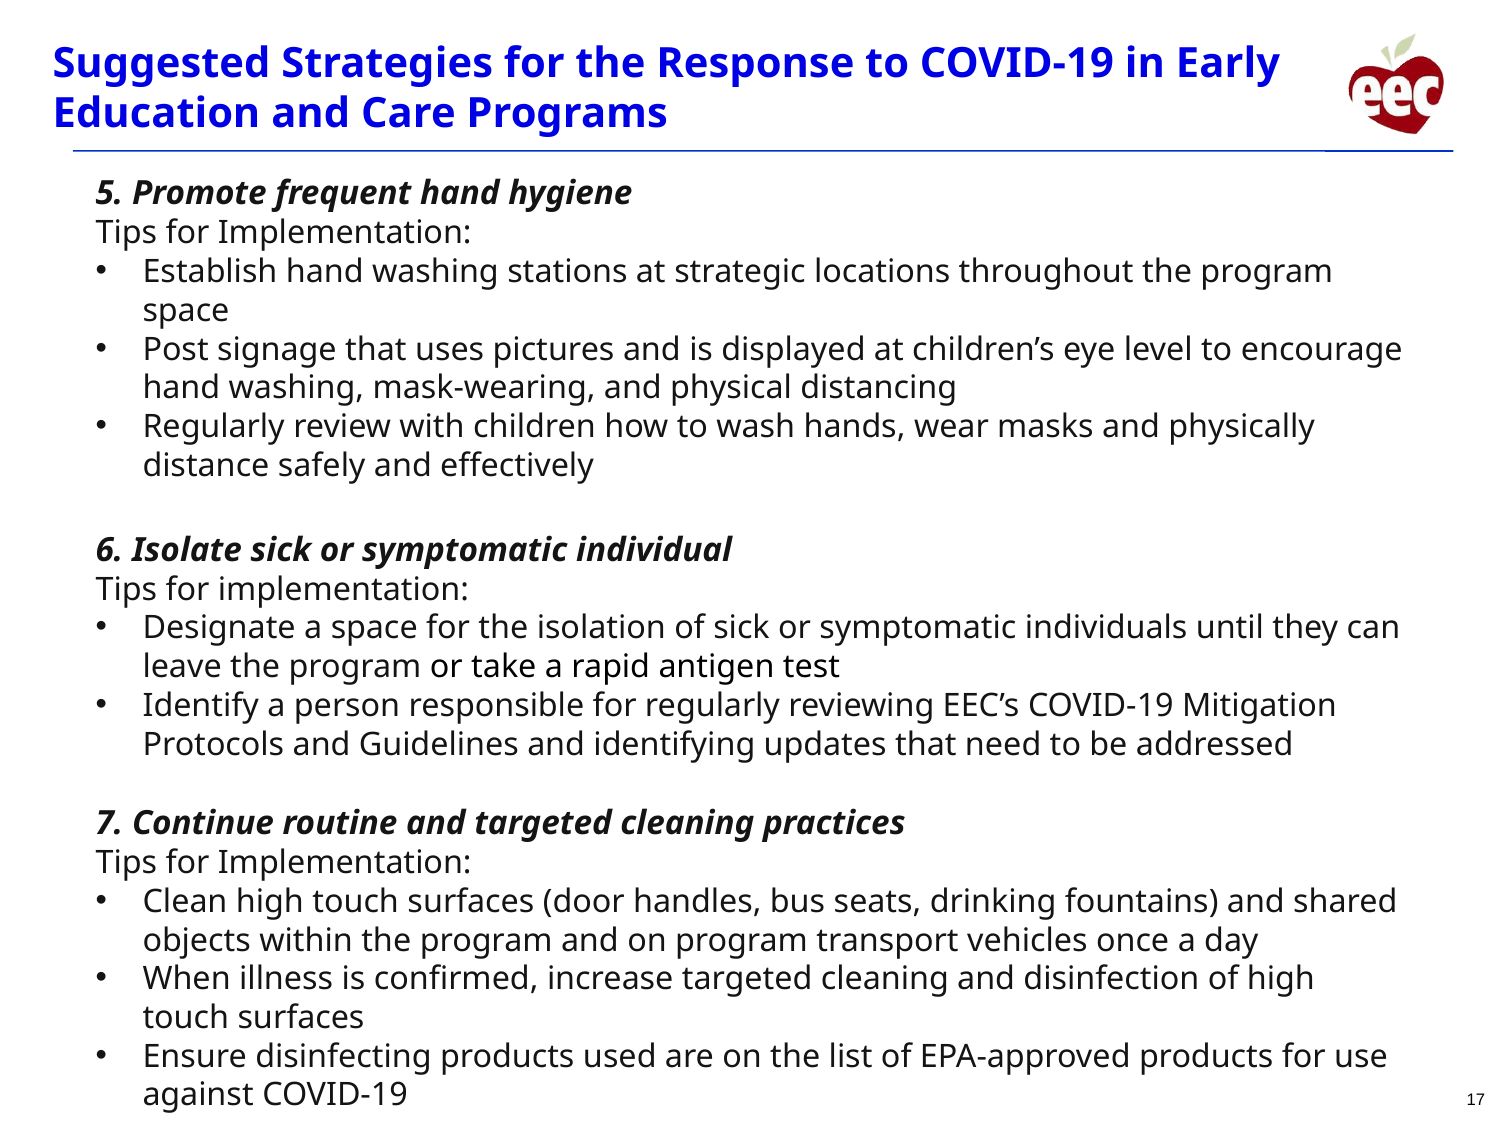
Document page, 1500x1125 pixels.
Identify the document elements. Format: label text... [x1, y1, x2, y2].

title Suggested Strategies for the Response to COVID-19 in Early Education and Care Programs [37, 28, 1463, 144]
text_box 17 [1182, 1081, 1500, 1125]
text_box 5. Promote frequent hand hygiene Tips for Implementation: Establish hand washing stations at strategic locations throughout the program space Post signage that uses pictures and is displayed at children’s eye level to encourage hand washing, mask-wearing, and physical distancing Regularly review with children how to wash hands, wear masks and physically distance safely and effectively 6. Isolate sick or symptomatic individual Tips for implementation: Designate a space for the isolation of sick or symptomatic individuals until they can leave the program or take a rapid antigen test Identify a person responsible for regularly reviewing EEC’s COVID-19 Mitigation Protocols and Guidelines and identifying updates that need to be addressed 7. Continue routine and targeted cleaning practices Tips for Implementation: Clean high touch surfaces (door handles, bus seats, drinking fountains) and shared objects within the program and on program transport vehicles once a day When illness is confirmed, increase targeted cleaning and disinfection of high touch surfaces Ensure disinfecting products used are on the list of EPA-approved products for use against COVID-19 [80, 164, 1420, 1125]
